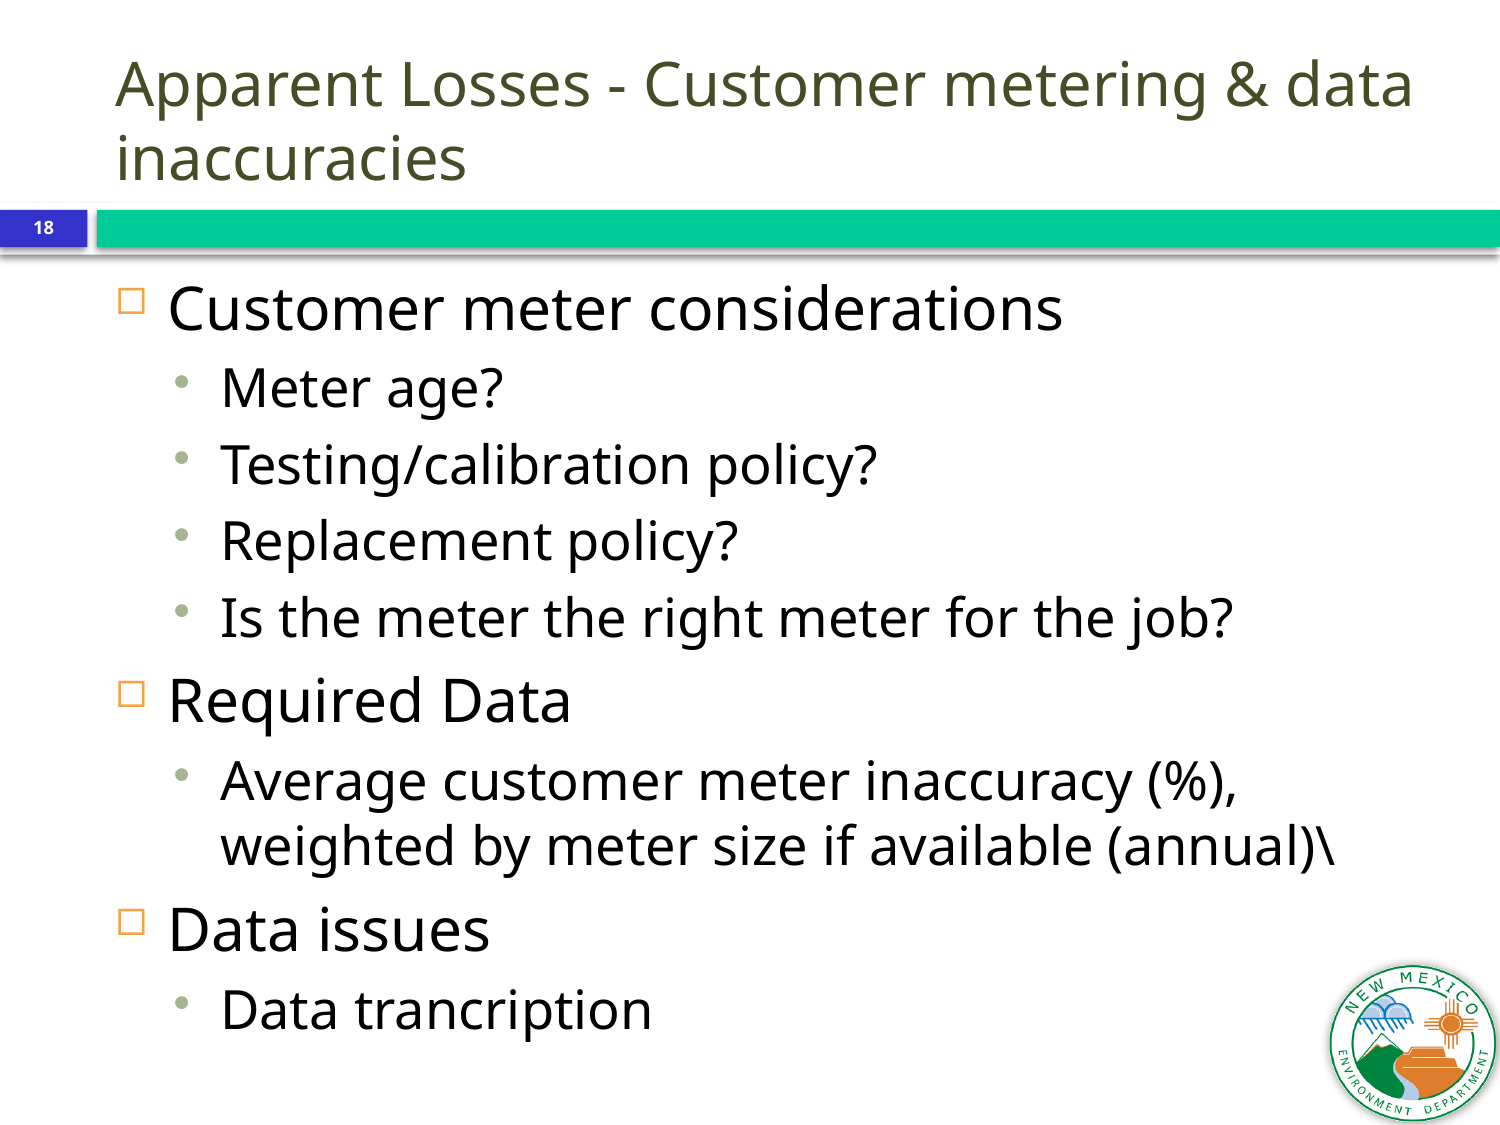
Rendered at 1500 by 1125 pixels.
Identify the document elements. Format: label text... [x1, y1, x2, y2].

text_box 18 [0, 208, 88, 249]
picture [1325, 961, 1500, 1125]
text_box Apparent Losses - Customer metering & data inaccuracies [100, 37, 1438, 200]
text_box Customer meter considerations Meter age? Testing/calibration policy? Replacement policy? Is the meter the right meter for the job? Required Data Average customer meter inaccuracy (%), weighted by meter size if available (annual)\ Data issues Data trancription [100, 262, 1438, 1075]
